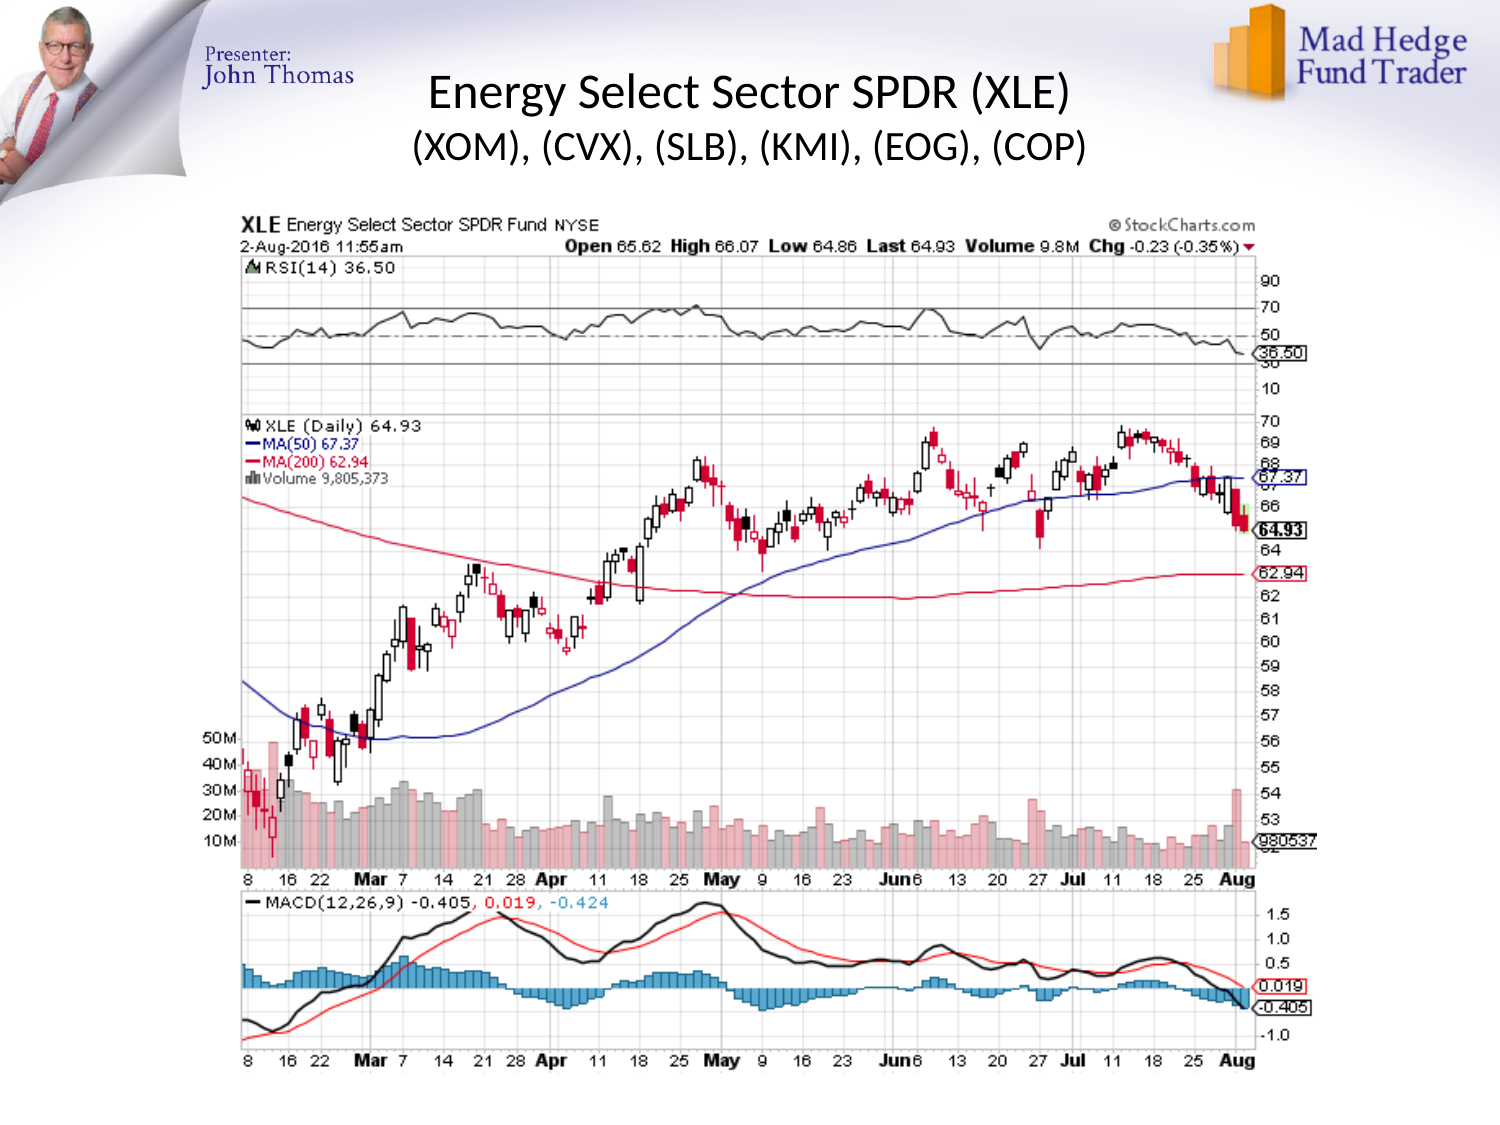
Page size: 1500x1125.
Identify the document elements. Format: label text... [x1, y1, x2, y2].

title Energy Select Sector SPDR (XLE) (XOM), (CVX), (SLB), (KMI), (EOG), (COP) [75, 45, 1425, 233]
picture [0, 0, 1500, 1076]
